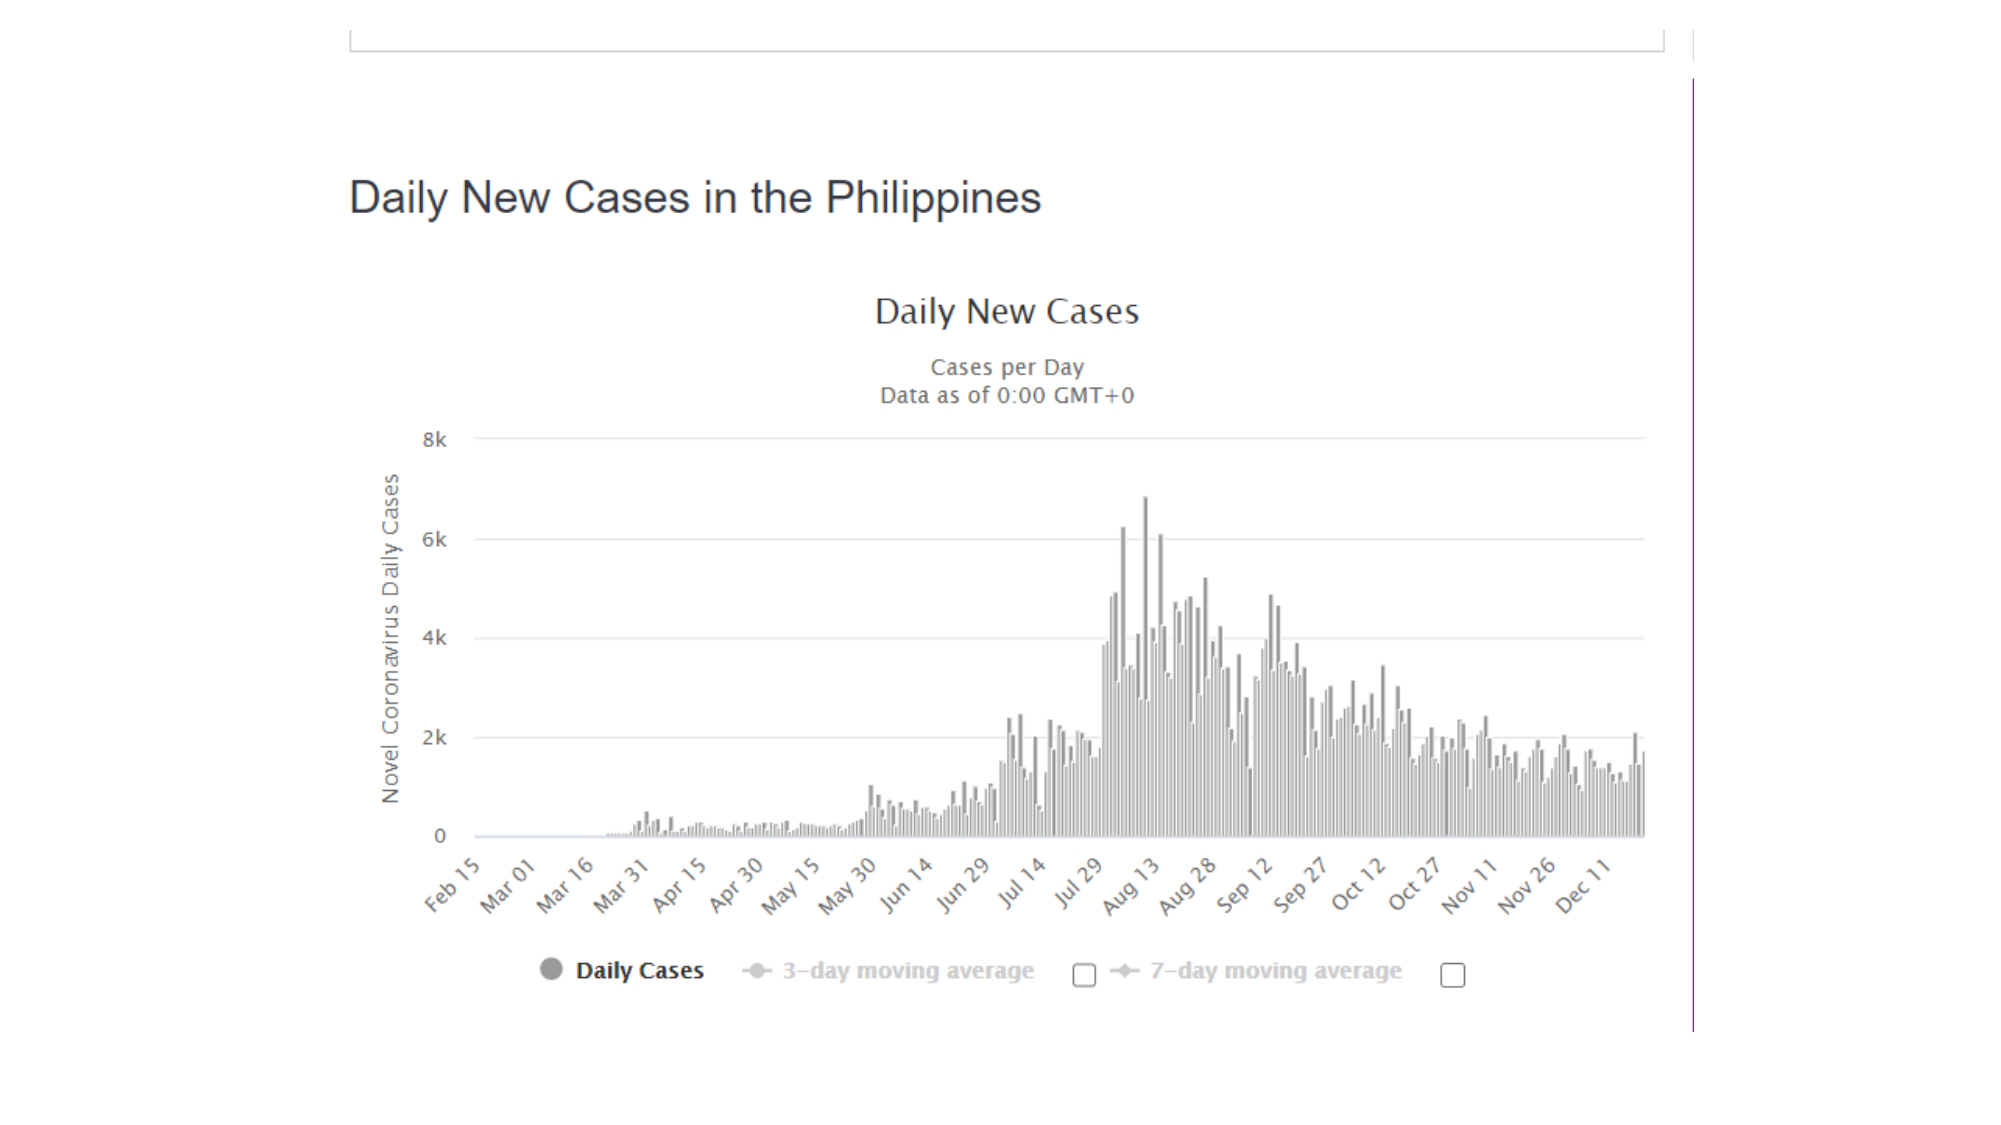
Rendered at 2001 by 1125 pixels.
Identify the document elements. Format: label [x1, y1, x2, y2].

picture [254, 30, 1694, 1032]
